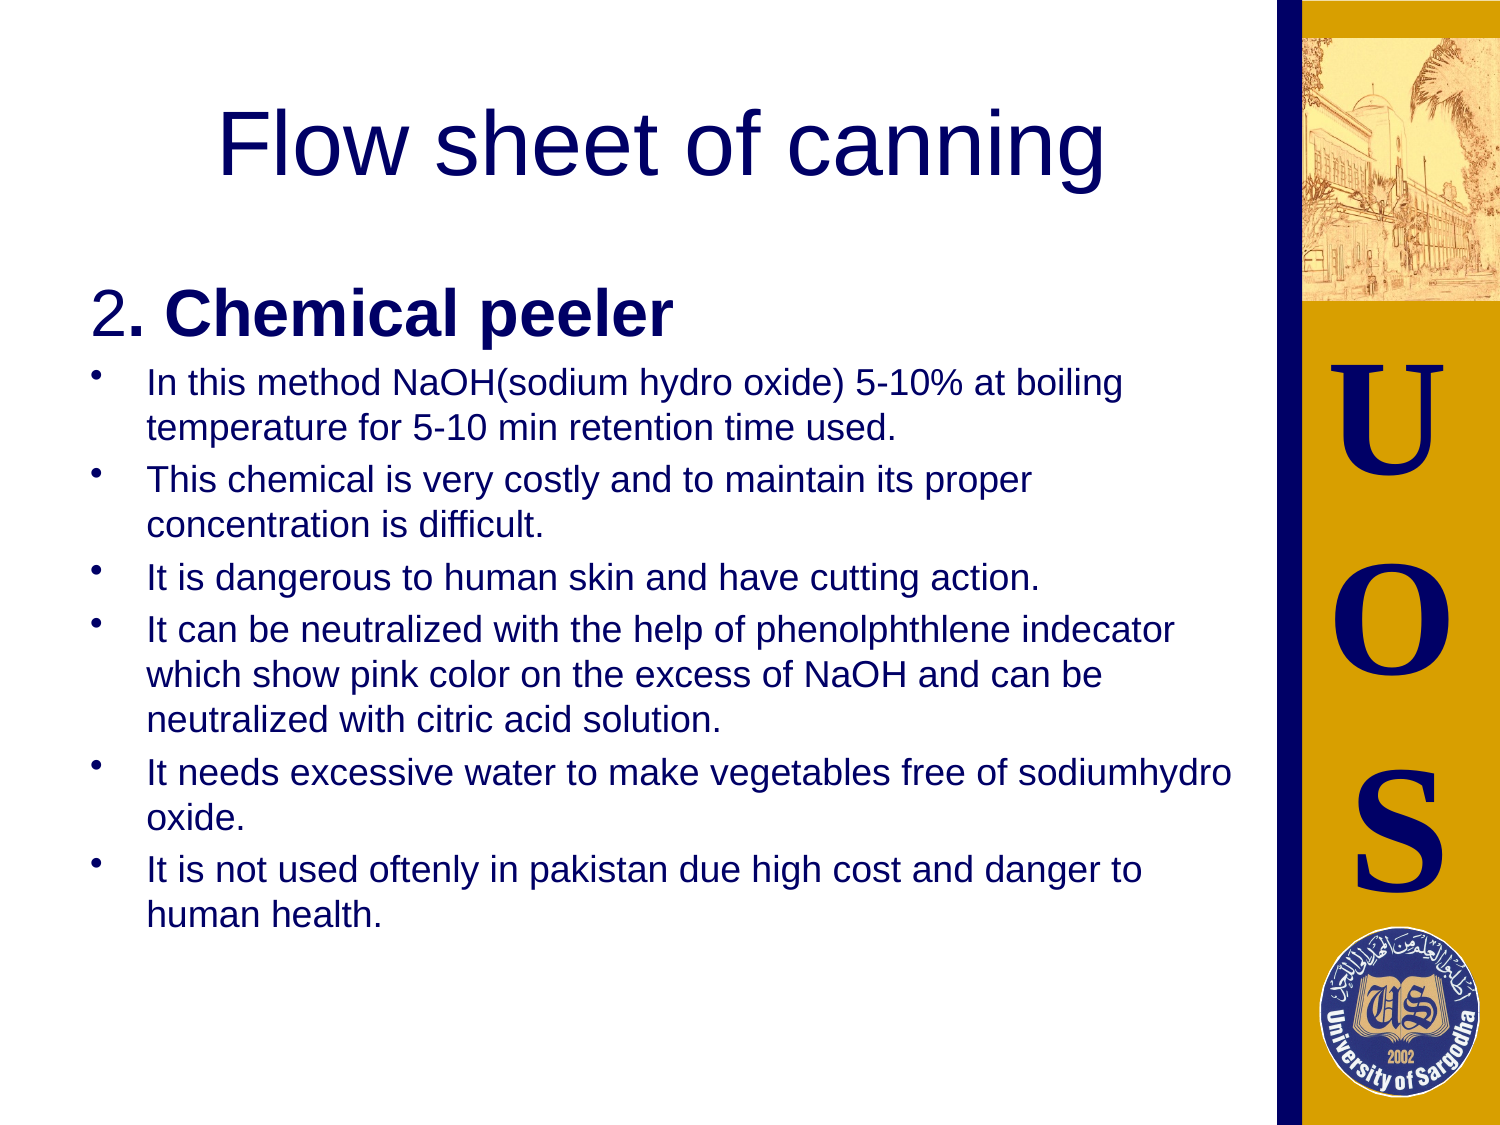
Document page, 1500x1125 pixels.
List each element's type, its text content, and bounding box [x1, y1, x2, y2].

title Flow sheet of canning [75, 45, 1250, 233]
picture [1303, 38, 1500, 301]
list 2. Chemical peeler In this method NaOH(sodium hydro oxide) 5-10% at boiling temperature for 5-10 min retention time used. This chemical is very costly and to maintain its proper concentration is difficult. It is dangerous to human skin and have cutting action. It can be neutralized with the help of phenolphthlene indecator which show pink color on the excess of NaOH and can be neutralized with citric acid solution. It needs excessive water to make vegetables free of sodiumhydro oxide. It is not used oftenly in pakistan due high cost and danger to human health. [75, 262, 1250, 1005]
